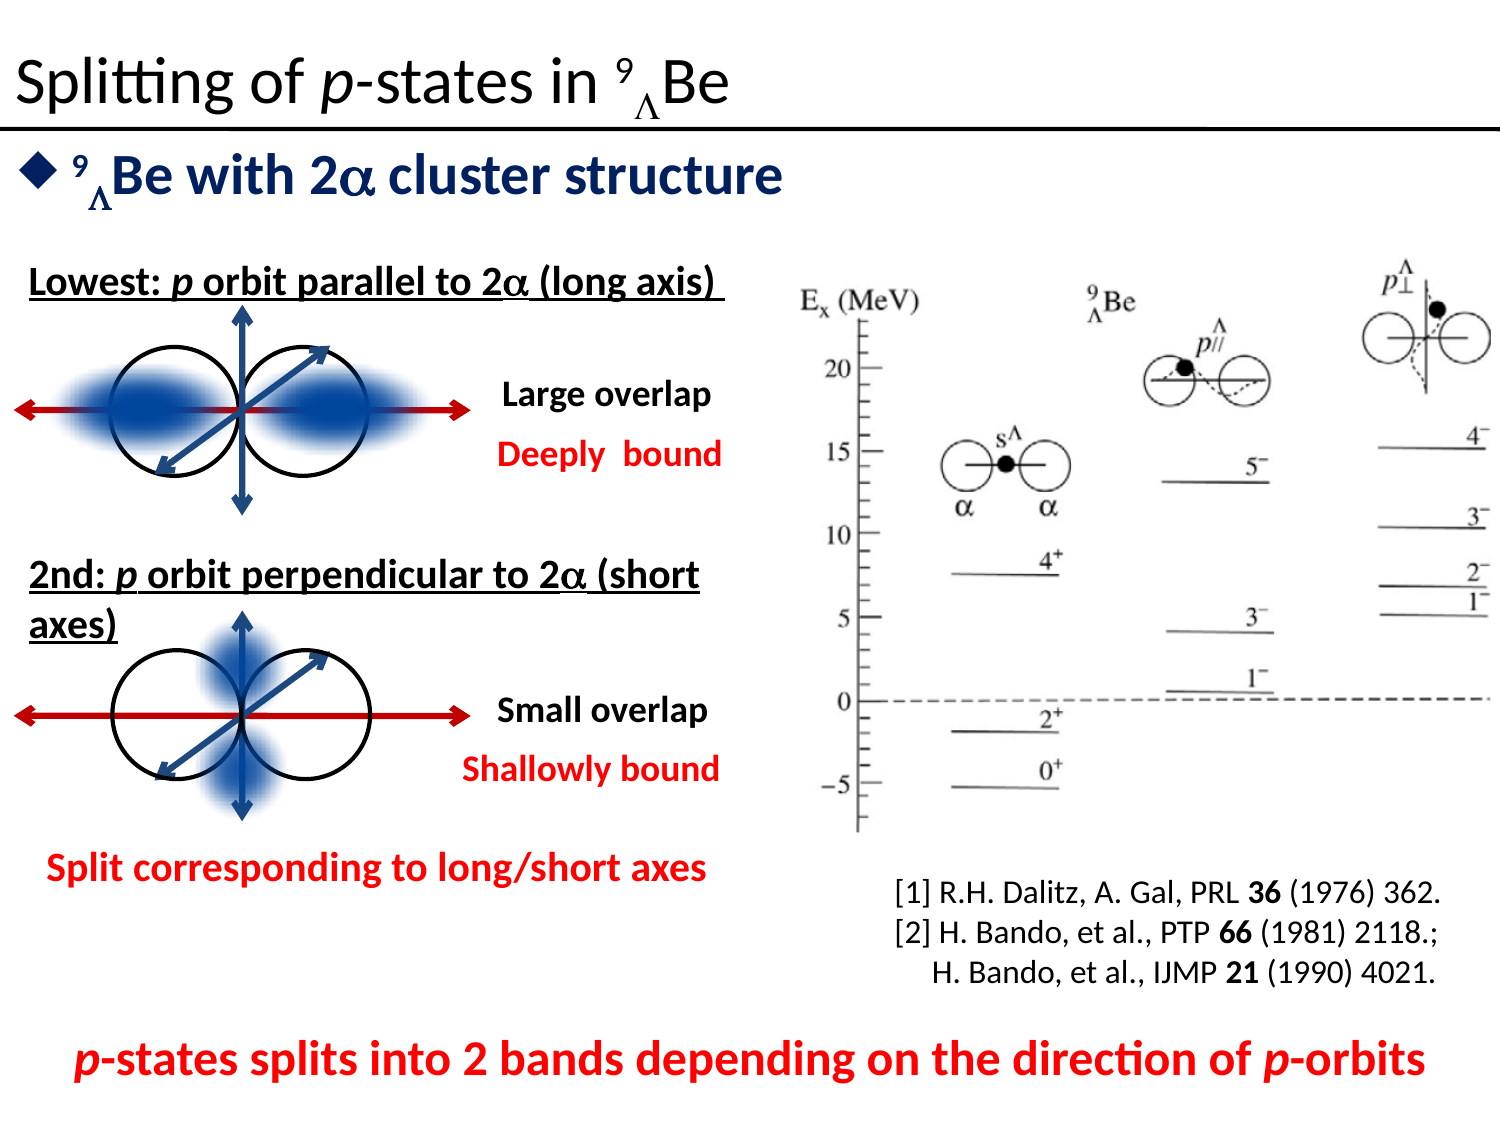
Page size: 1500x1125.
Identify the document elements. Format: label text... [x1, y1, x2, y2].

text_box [796, 257, 1500, 1000]
text_box p-states splits into 2 bands depending on the direction of p-orbits [50, 1019, 1450, 1093]
list 9LBe with 2a cluster structure [0, 128, 1500, 1043]
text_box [13, 245, 814, 898]
title Splitting of p-states in 9LBe [0, 0, 1500, 128]
